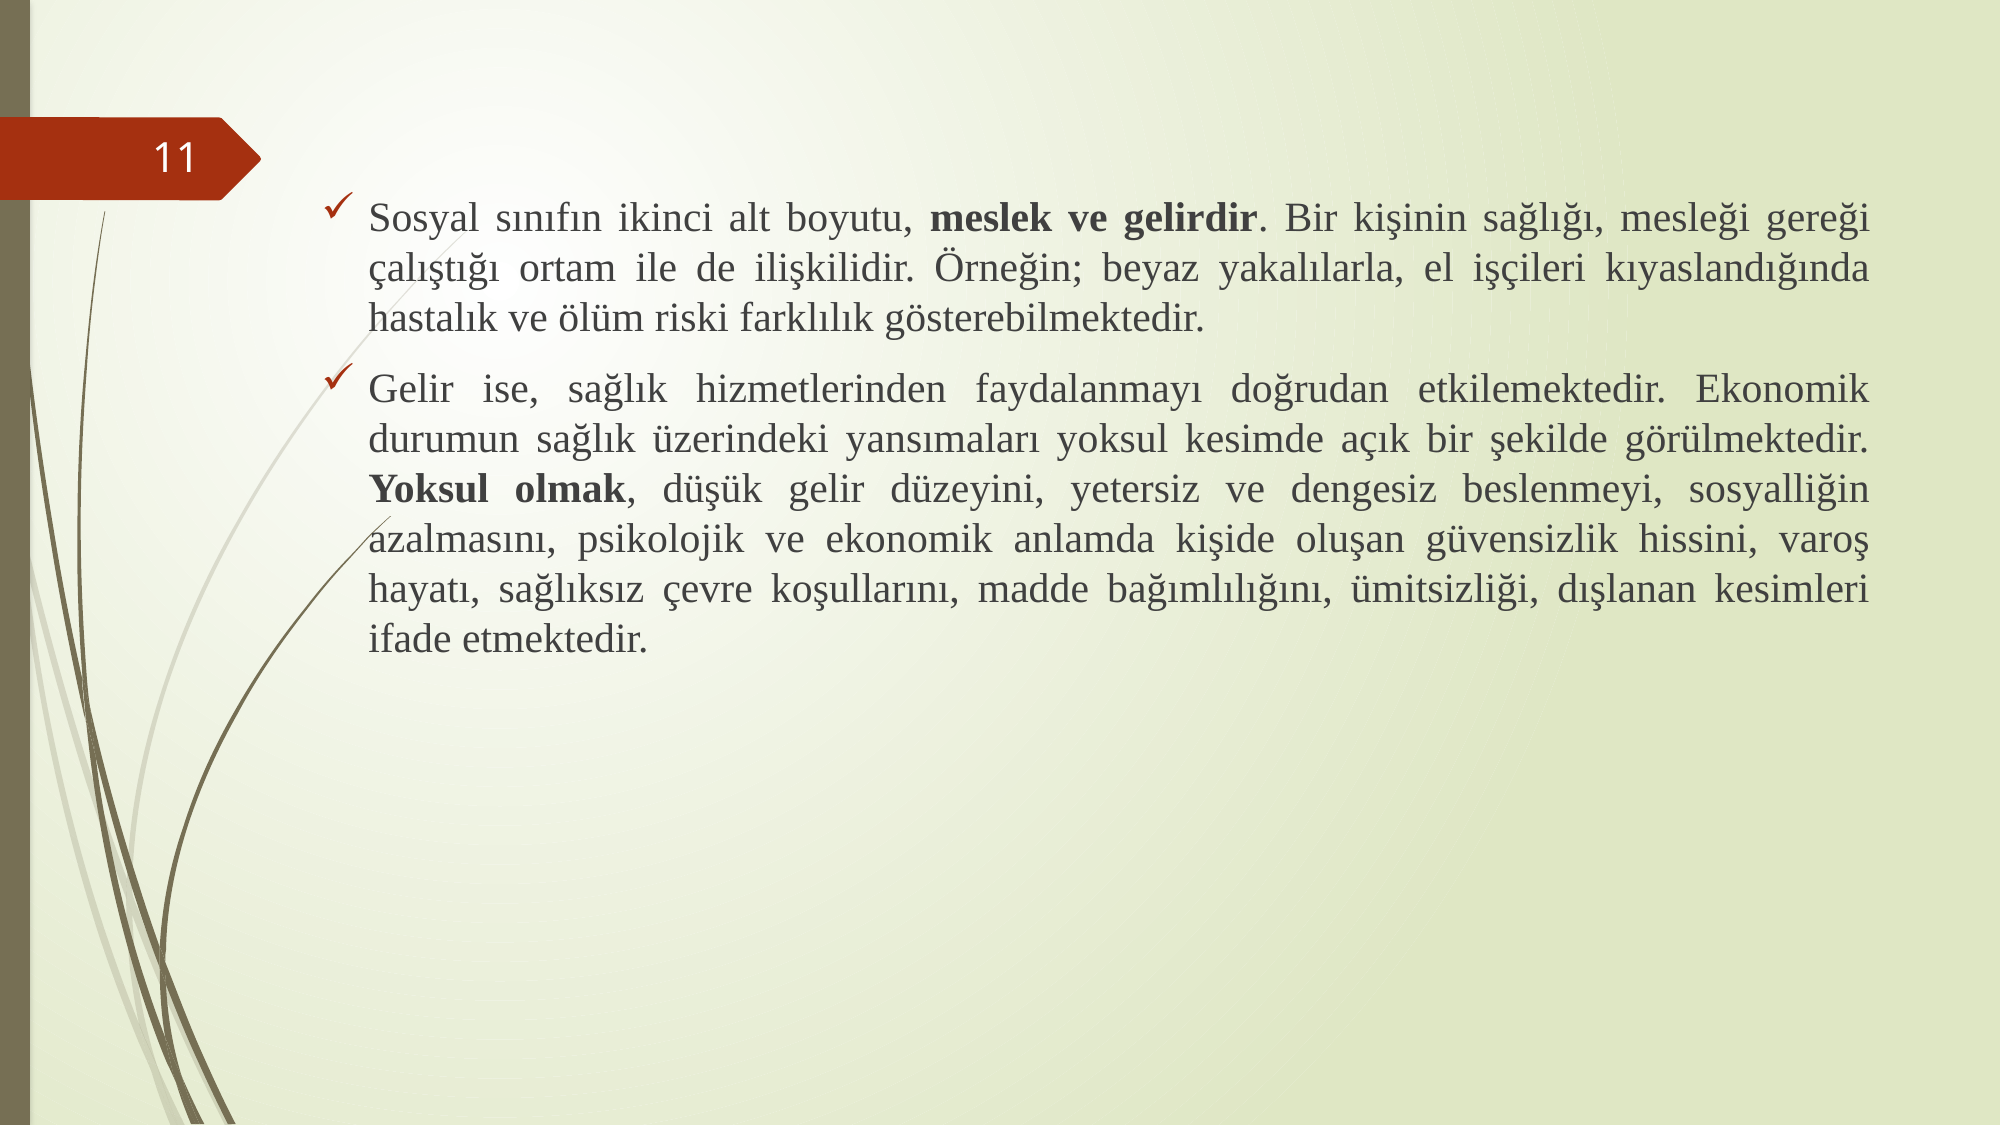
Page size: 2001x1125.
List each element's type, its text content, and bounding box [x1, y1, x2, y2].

slide_number 11 [87, 129, 216, 190]
list Sosyal sınıfın ikinci alt boyutu, meslek ve gelirdir. Bir kişinin sağlığı, mesleği gereği çalıştığı ortam ile de ilişkilidir. Örneğin; beyaz yakalılarla, el işçileri kıyaslandığında hastalık ve ölüm riski farklılık gösterebilmektedir. Gelir ise, sağlık hizmetlerinden faydalanmayı doğrudan etkilemektedir. Ekonomik durumun sağlık üzerindeki yansımaları yoksul kesimde açık bir şekilde görülmektedir. Yoksul olmak, düşük gelir düzeyini, yetersiz ve dengesiz beslenmeyi, sosyalliğin azalmasını, psikolojik ve ekonomik anlamda kişide oluşan güvensizlik hissini, varoş hayatı, sağlıksız çevre koşullarını, madde bağımlılığını, ümitsizliği, dışlanan kesimleri ifade etmektedir. [291, 182, 1886, 1035]
title [318, 76, 1913, 183]
